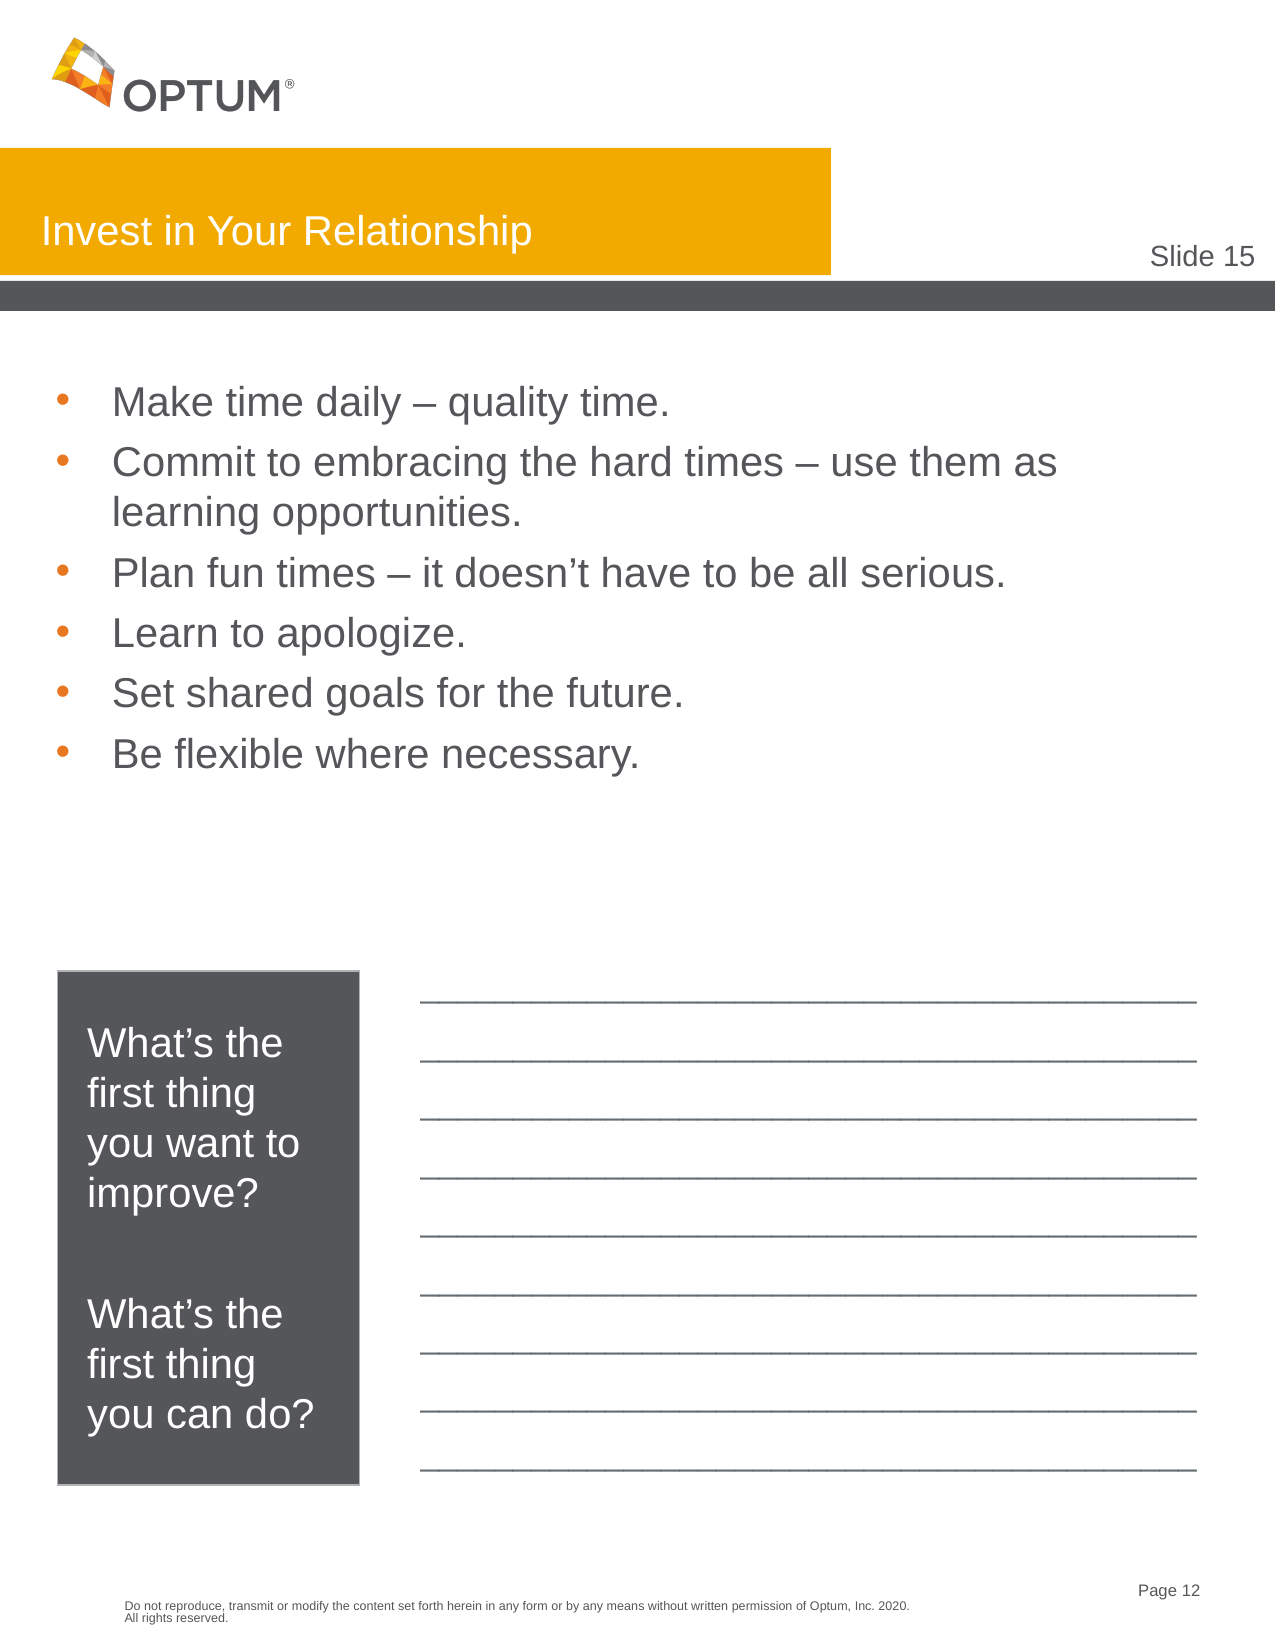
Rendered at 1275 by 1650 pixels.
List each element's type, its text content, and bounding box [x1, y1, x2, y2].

text_box Make time daily – quality time. Commit to embracing the hard times – use them as learning opportunities. Plan fun times – it doesn’t have to be all serious. Learn to apologize. Set shared goals for the future. Be flexible where necessary. [40, 367, 1223, 893]
text_box What’s the first thing you want to improve? What’s the first thing you can do? [87, 1015, 330, 1437]
title Invest in Your Relationship [40, 209, 1003, 255]
text_box __________________________________________ __________________________________________ __________________________________________ __________________________________________ __________________________________________ __________________________________________ __________________________________________ __________________________________________ __________________________________________ [403, 947, 1223, 1561]
picture [27, 13, 319, 136]
text_box [57, 970, 360, 1485]
text_box Slide 15 [1149, 236, 1275, 272]
footer Do not reproduce, transmit or modify the content set forth herein in any form or by any means without written permission of Optum, Inc. 2020. All rights reserved. [124, 1597, 919, 1628]
